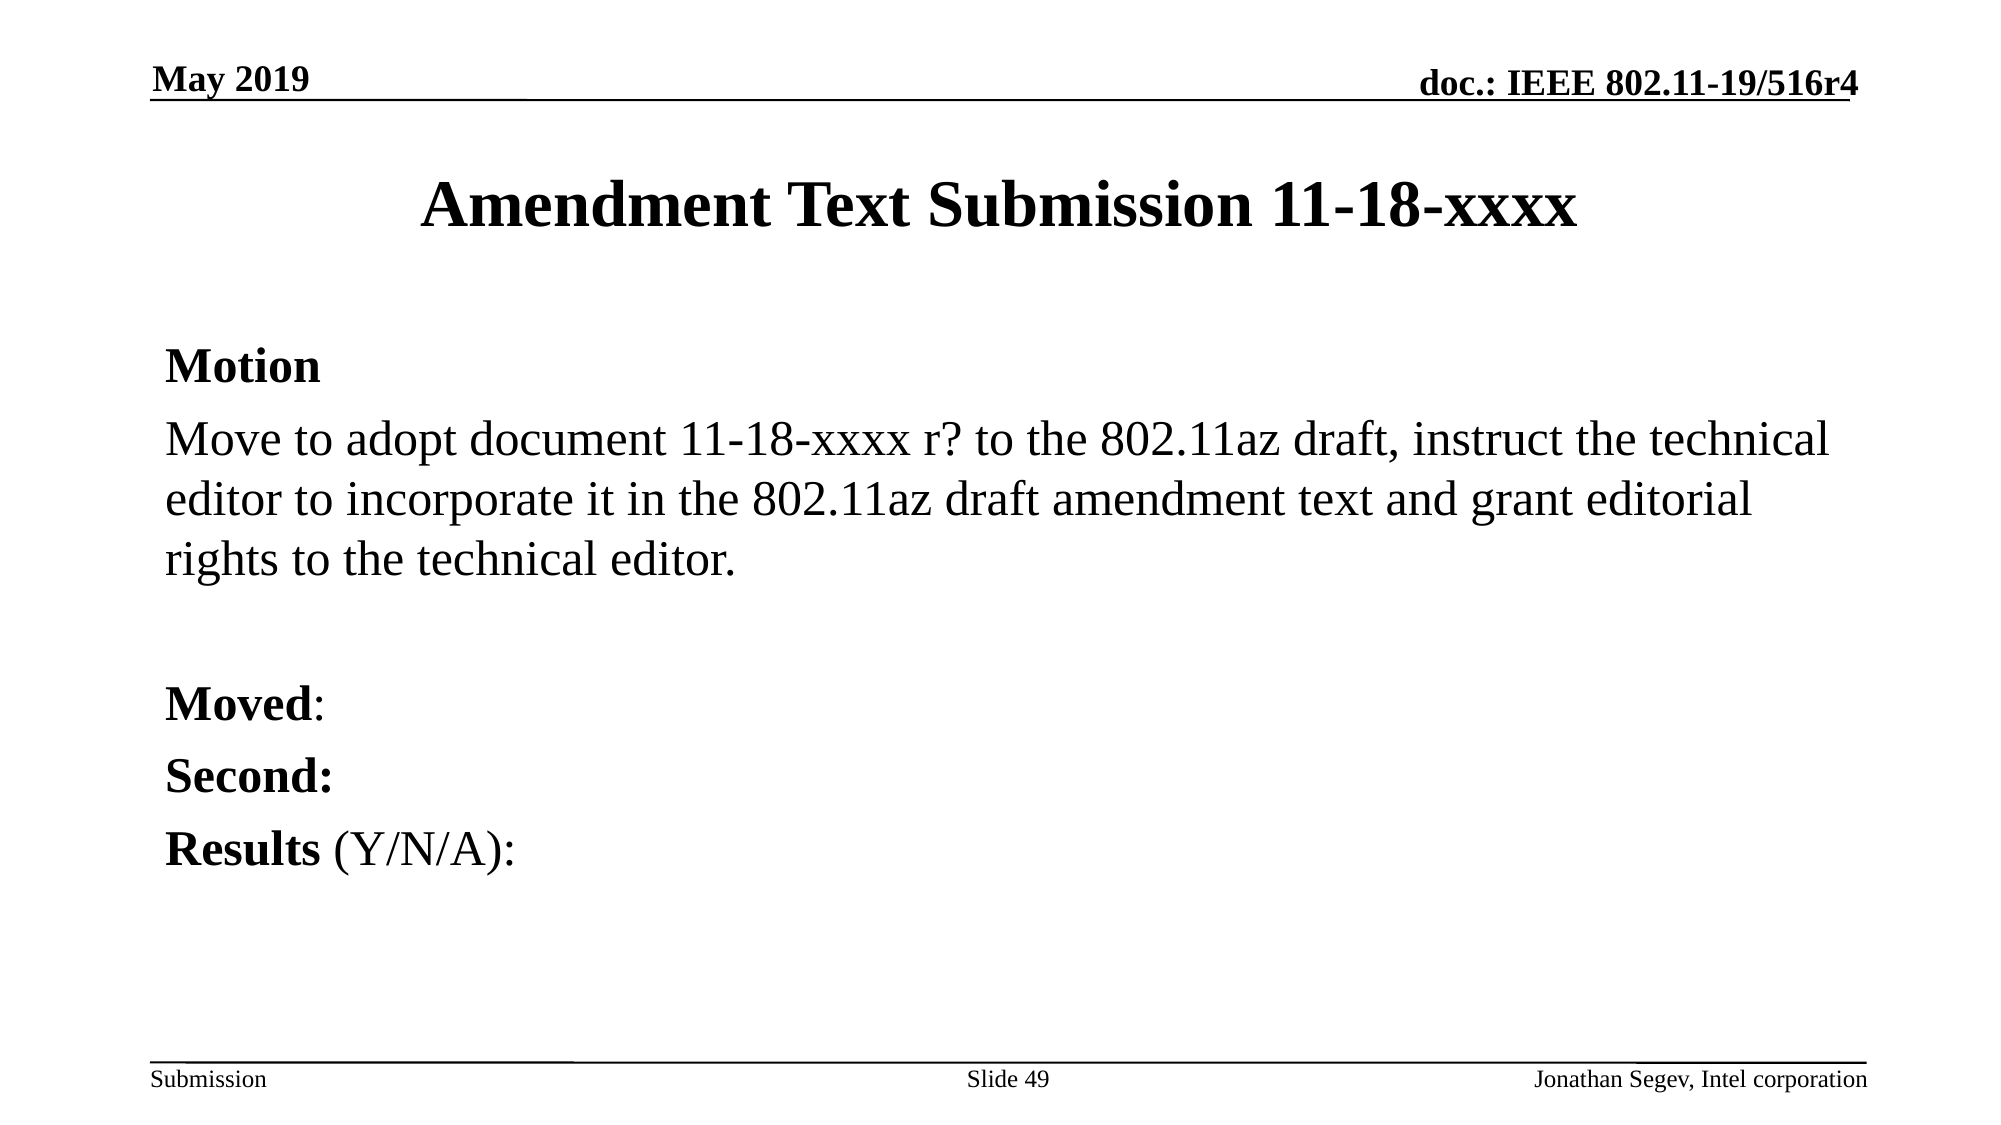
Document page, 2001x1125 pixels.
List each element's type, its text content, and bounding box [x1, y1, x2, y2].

list Motion Move to adopt document 11-18-xxxx r? to the 802.11az draft, instruct the technical editor to incorporate it in the 802.11az draft amendment text and grant editorial rights to the technical editor. Moved: Second: Results (Y/N/A): [149, 324, 1850, 1000]
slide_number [152, 54, 563, 100]
title Amendment Text Submission 11-18-xxxx [149, 112, 1850, 288]
footer Jonathan Segev, Intel corporation [1171, 1061, 1869, 1093]
slide_number Slide 49 [950, 1061, 1067, 1123]
